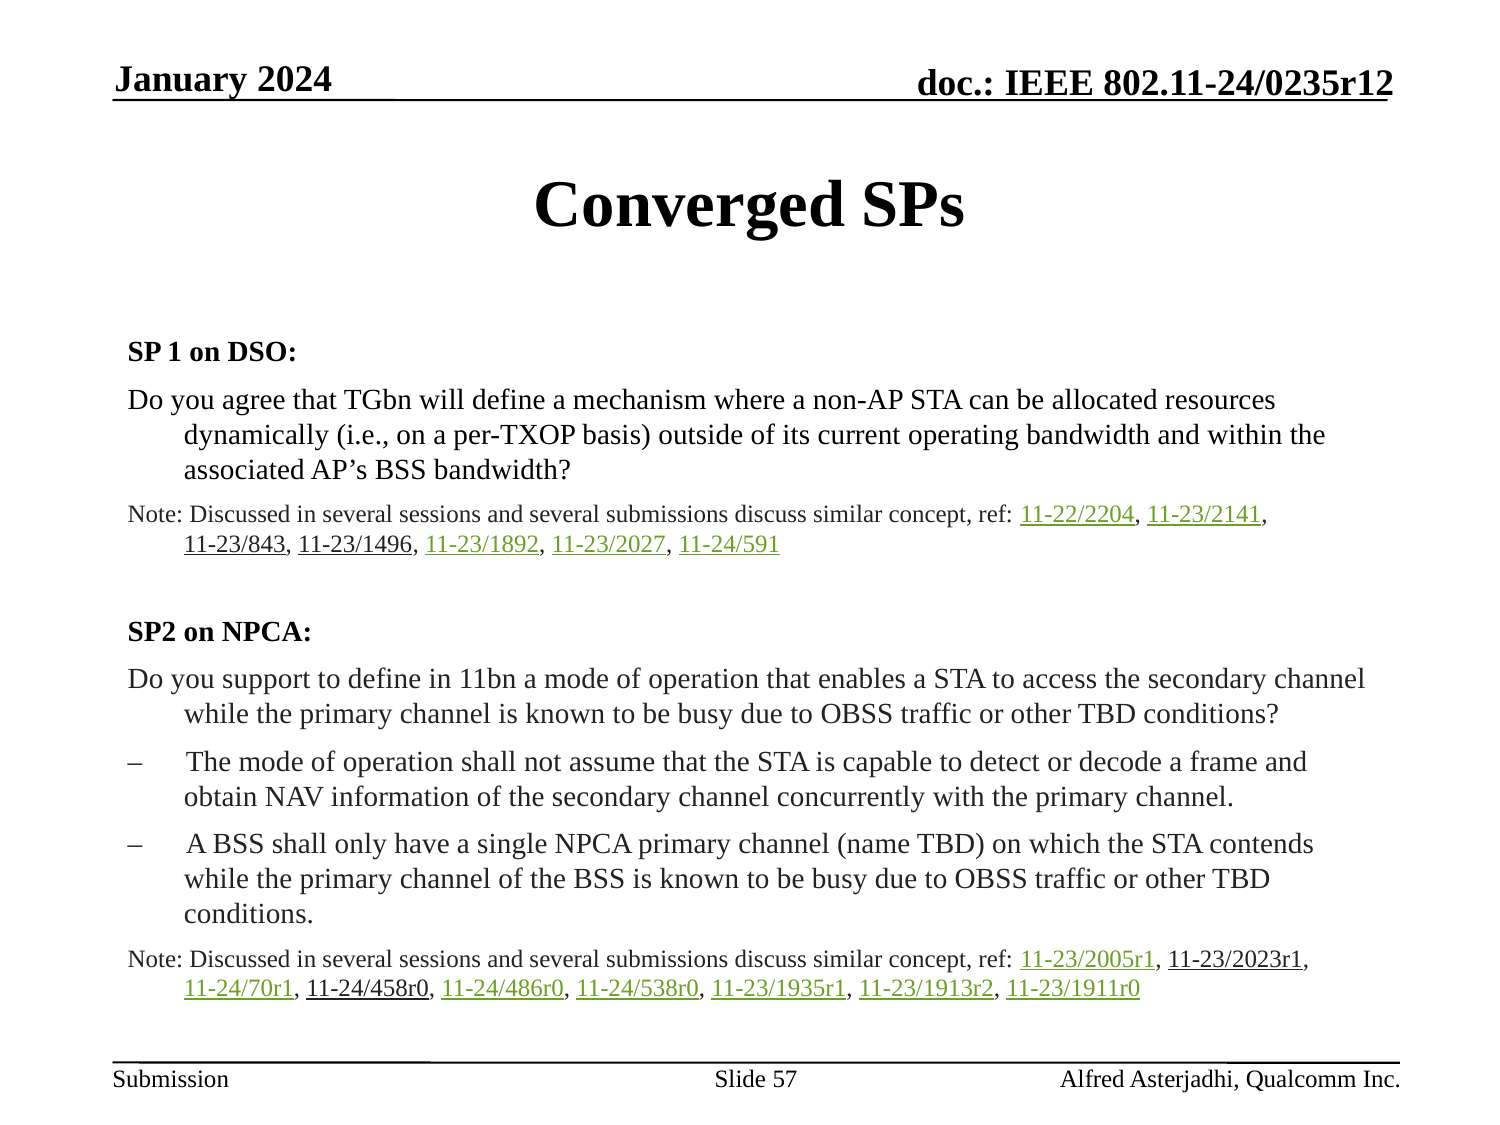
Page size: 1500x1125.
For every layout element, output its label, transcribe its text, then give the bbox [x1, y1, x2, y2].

slide_number Slide 57 [712, 1061, 800, 1123]
list SP 1 on DSO: Do you agree that TGbn will define a mechanism where a non-AP STA can be allocated resources dynamically (i.e., on a per-TXOP basis) outside of its current operating bandwidth and within the associated AP’s BSS bandwidth? Note: Discussed in several sessions and several submissions discuss similar concept, ref: 11-22/2204, 11-23/2141, 11-23/843, 11-23/1496, 11-23/1892, 11-23/2027, 11-24/591 SP2 on NPCA: Do you support to define in 11bn a mode of operation that enables a STA to access the secondary channel while the primary channel is known to be busy due to OBSS traffic or other TBD conditions? – The mode of operation shall not assume that the STA is capable to detect or decode a frame and obtain NAV information of the secondary channel concurrently with the primary channel. – A BSS shall only have a single NPCA primary channel (name TBD) on which the STA contends while the primary channel of the BSS is known to be busy due to OBSS traffic or other TBD conditions. Note: Discussed in several sessions and several submissions discuss similar concept, ref: 11-23/2005r1, 11-23/2023r1, 11-24/70r1, 11-24/458r0, 11-24/486r0, 11-24/538r0, 11-23/1935r1, 11-23/1913r2, 11-23/1911r0 [112, 324, 1388, 1063]
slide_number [114, 54, 423, 100]
footer Alfred Asterjadhi, Qualcomm Inc. [878, 1061, 1402, 1093]
title Converged SPs [112, 112, 1388, 288]
